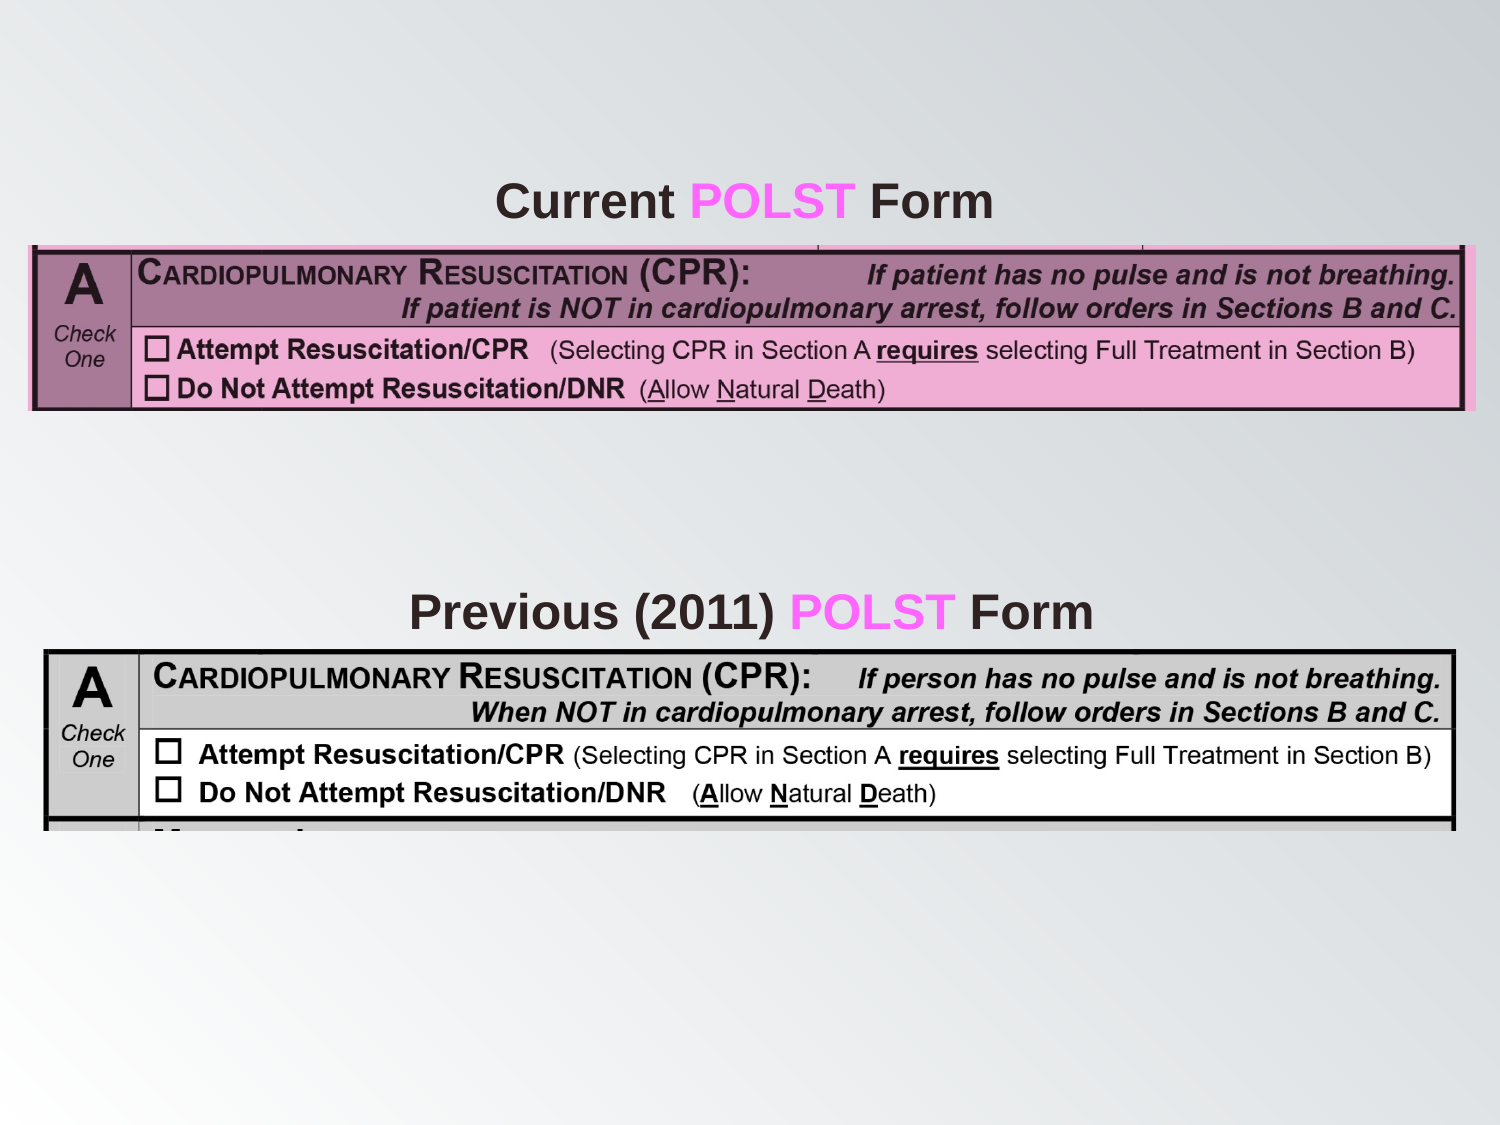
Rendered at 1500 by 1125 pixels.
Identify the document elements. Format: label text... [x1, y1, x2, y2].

text_box Previous (2011) POLST Form [323, 572, 1180, 648]
picture [27, 245, 1477, 411]
picture [43, 649, 1457, 831]
text_box Current POLST Form [323, 161, 1180, 236]
